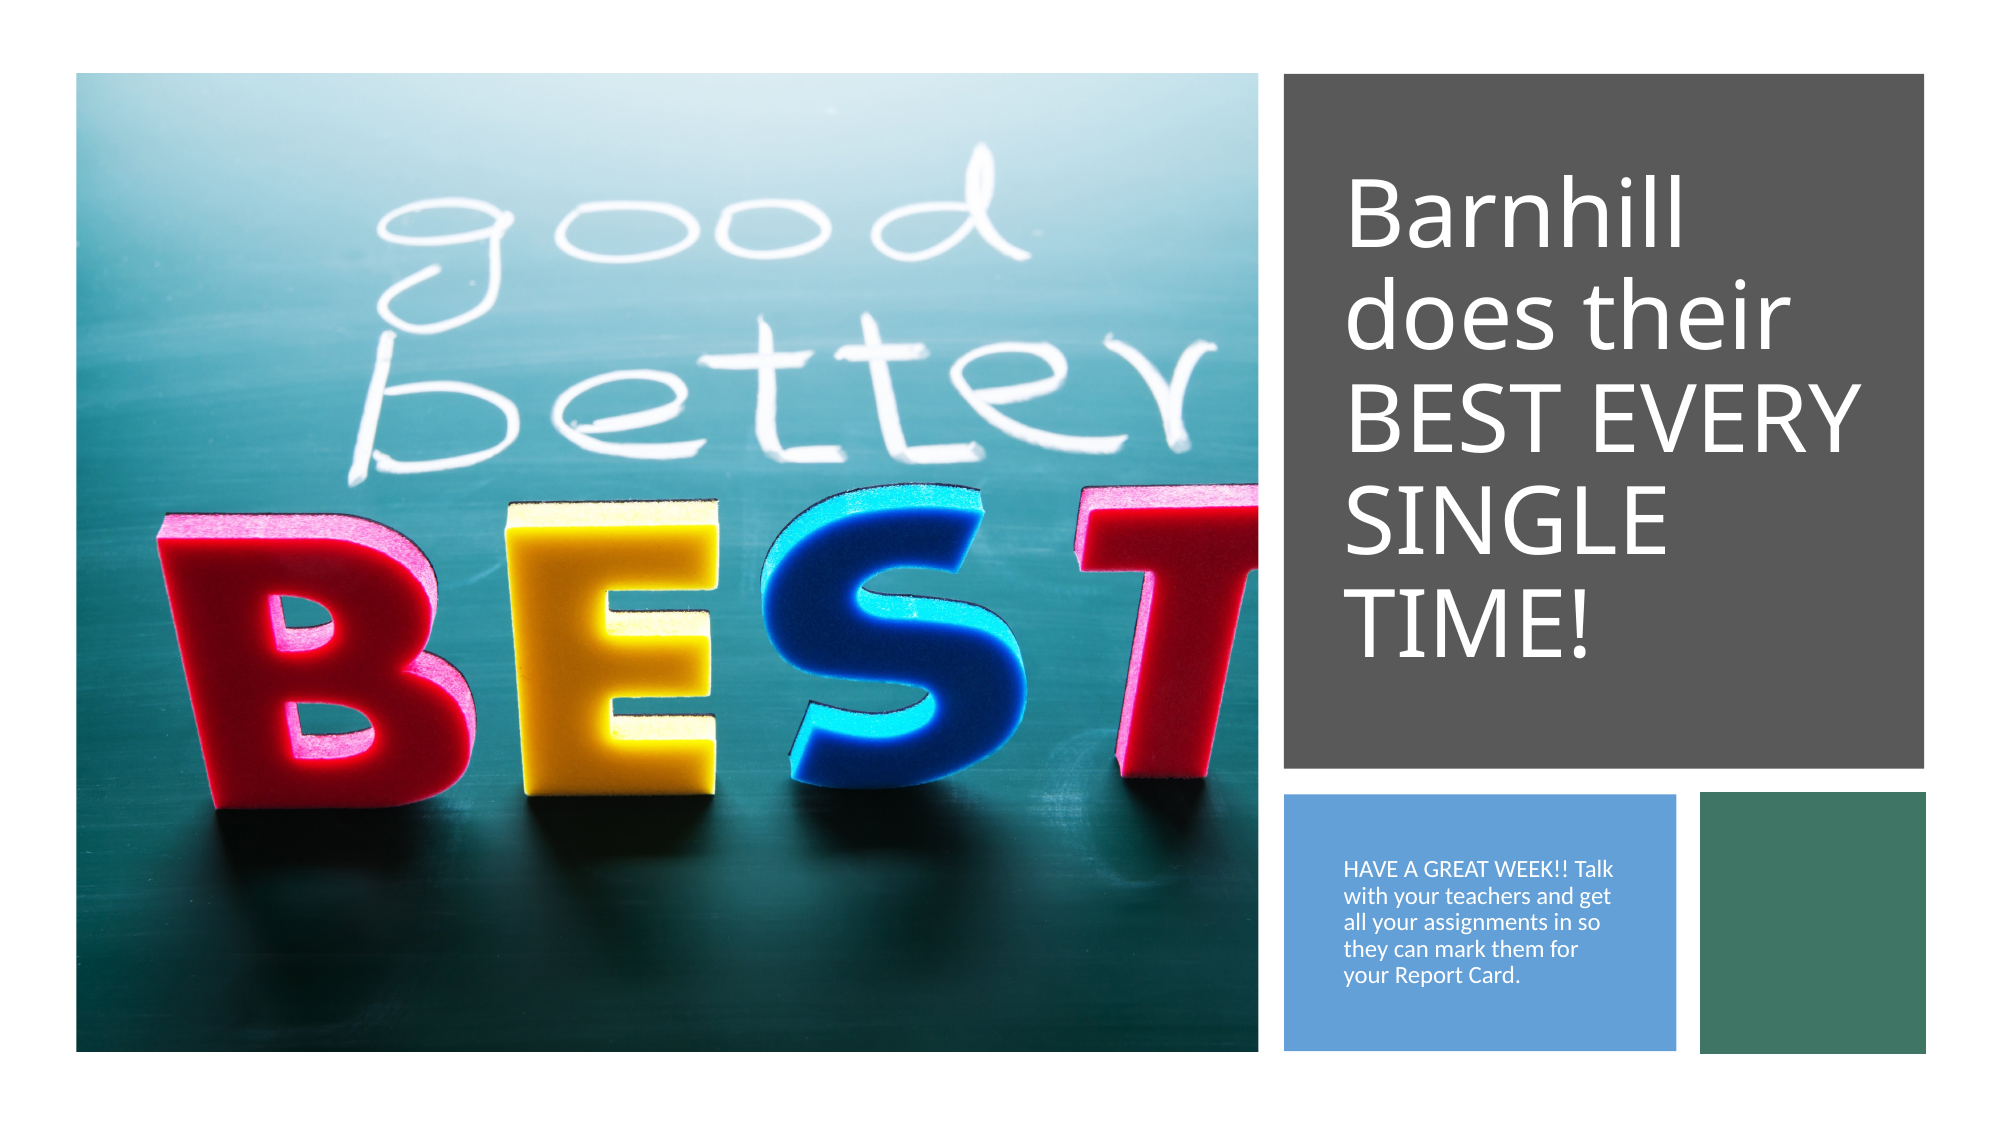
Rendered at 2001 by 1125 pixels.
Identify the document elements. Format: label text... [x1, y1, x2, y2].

picture [76, 73, 1259, 1052]
title Barnhill does their BEST EVERY SINGLE TIME! [1328, 153, 1881, 690]
text_box [1283, 793, 1677, 1052]
list HAVE A GREAT WEEK!! Talk with your teachers and get all your assignments in so they can mark them for your Report Card. [1328, 838, 1629, 1007]
text_box [1701, 793, 1924, 1053]
text_box [1283, 73, 1925, 770]
